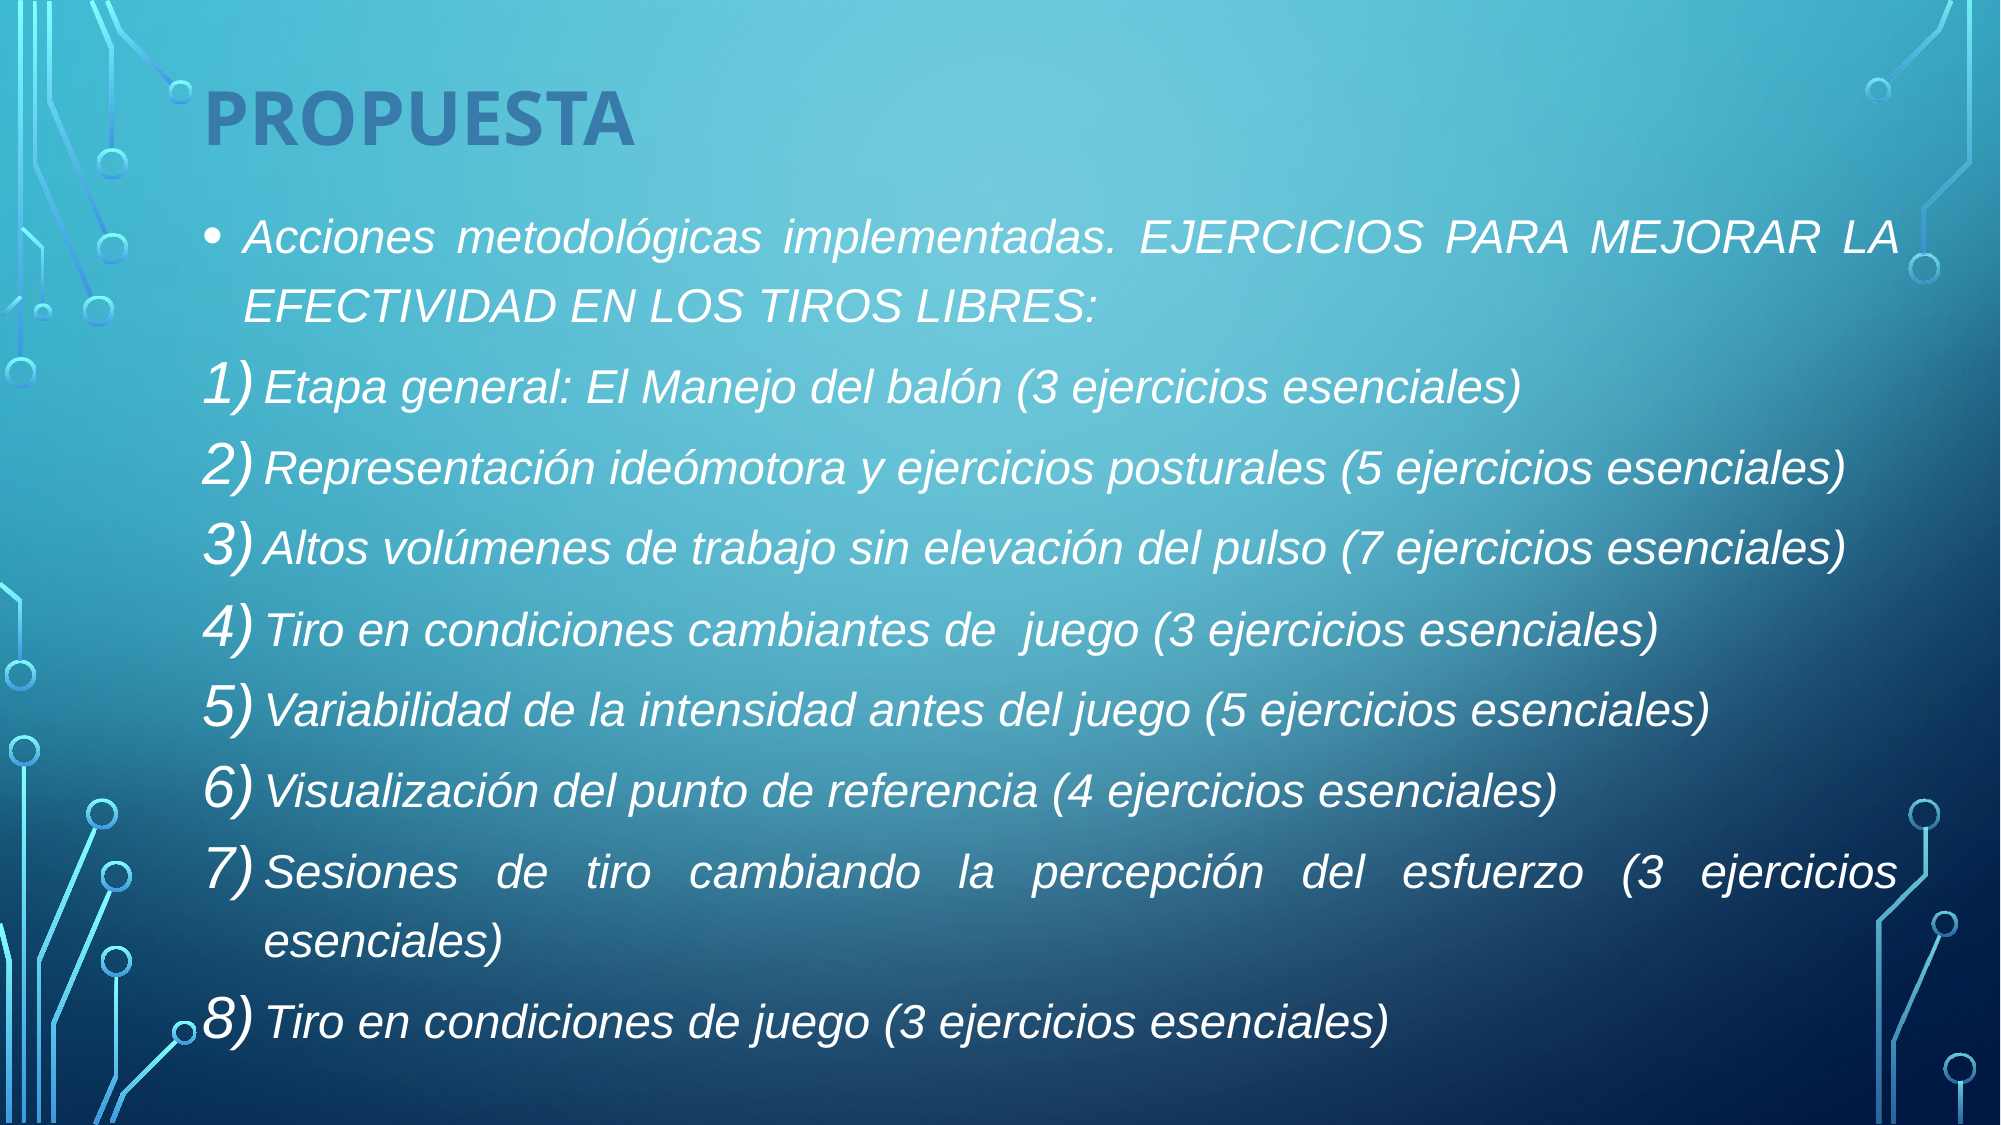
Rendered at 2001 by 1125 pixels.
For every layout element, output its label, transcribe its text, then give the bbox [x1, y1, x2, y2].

title Propuesta [187, 0, 1813, 187]
list Acciones metodológicas implementadas. EJERCICIOS PARA MEJORAR LA EFECTIVIDAD EN LOS TIROS LIBRES: Etapa general: El Manejo del balón (3 ejercicios esenciales) Representación ideómotora y ejercicios posturales (5 ejercicios esenciales) Altos volúmenes de trabajo sin elevación del pulso (7 ejercicios esenciales) Tiro en condiciones cambiantes de juego (3 ejercicios esenciales) Variabilidad de la intensidad antes del juego (5 ejercicios esenciales) Visualización del punto de referencia (4 ejercicios esenciales) Sesiones de tiro cambiando la percepción del esfuerzo (3 ejercicios esenciales) Tiro en condiciones de juego (3 ejercicios esenciales) [187, 187, 1917, 1069]
